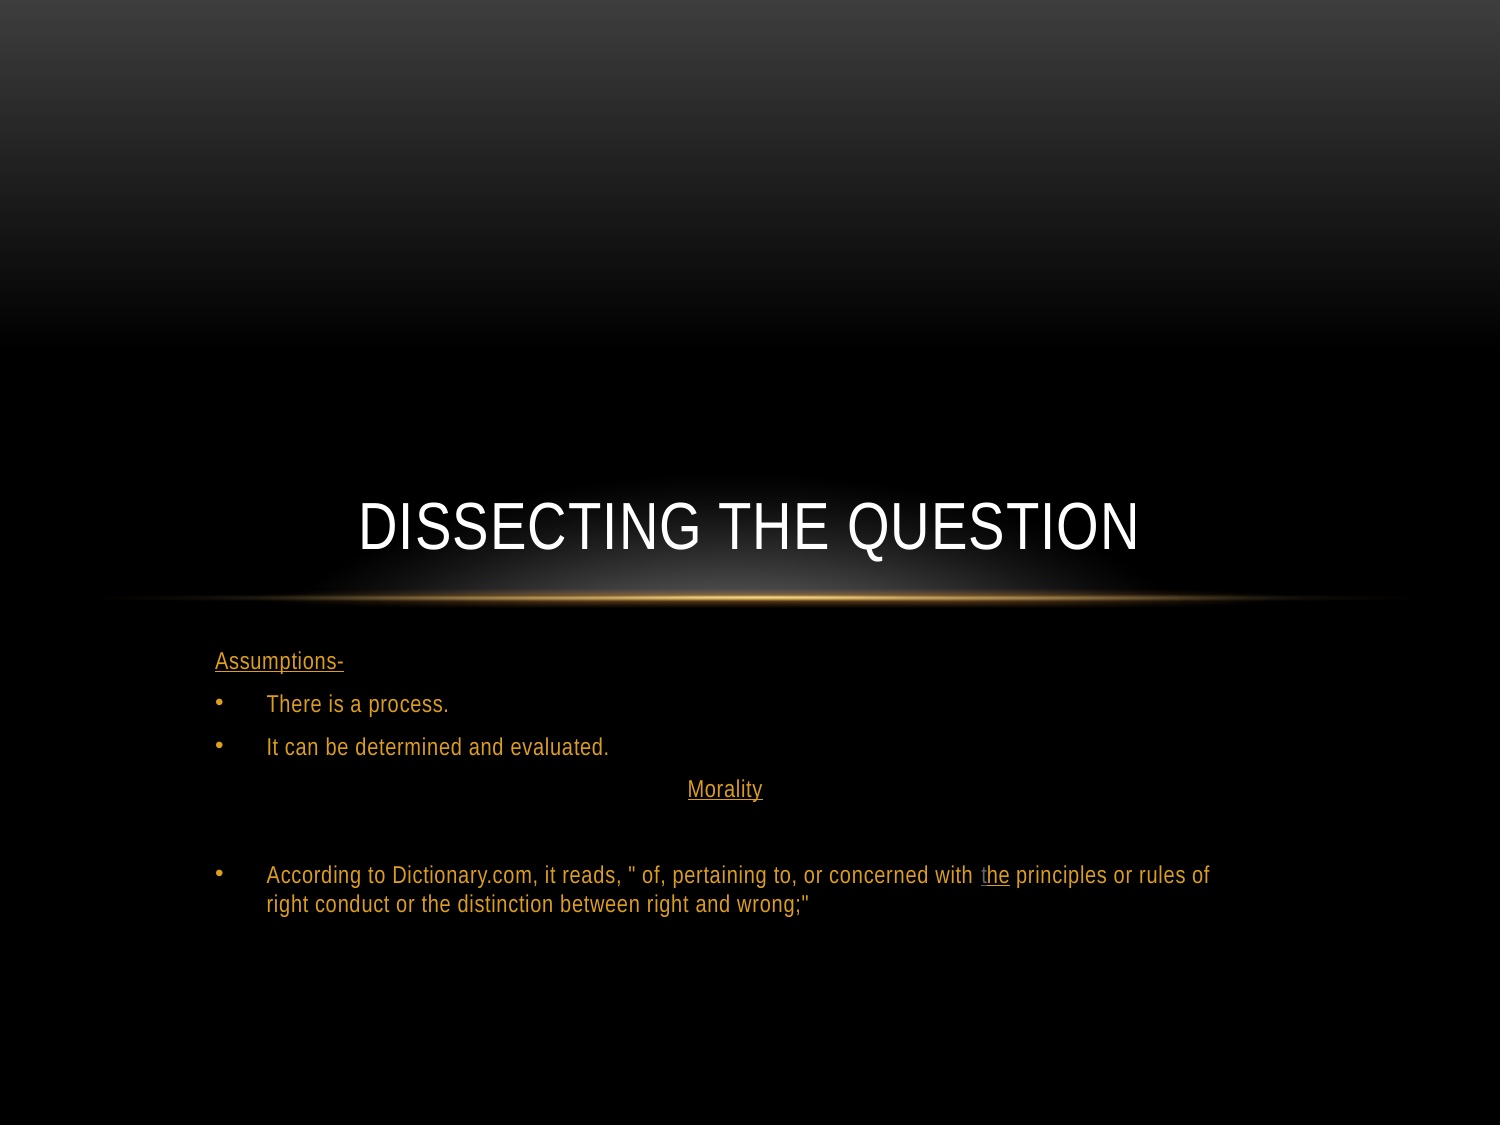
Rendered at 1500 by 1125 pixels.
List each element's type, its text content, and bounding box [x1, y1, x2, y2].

picture [0, 0, 1500, 750]
subtitle Assumptions- There is a process. It can be determined and evaluated. Morality According to Dictionary.com, it reads, " of, pertaining to, or concerned with the principles or rules of right conduct or the distinction between right and wrong;" [200, 637, 1250, 925]
title Dissecting the question [112, 329, 1388, 571]
